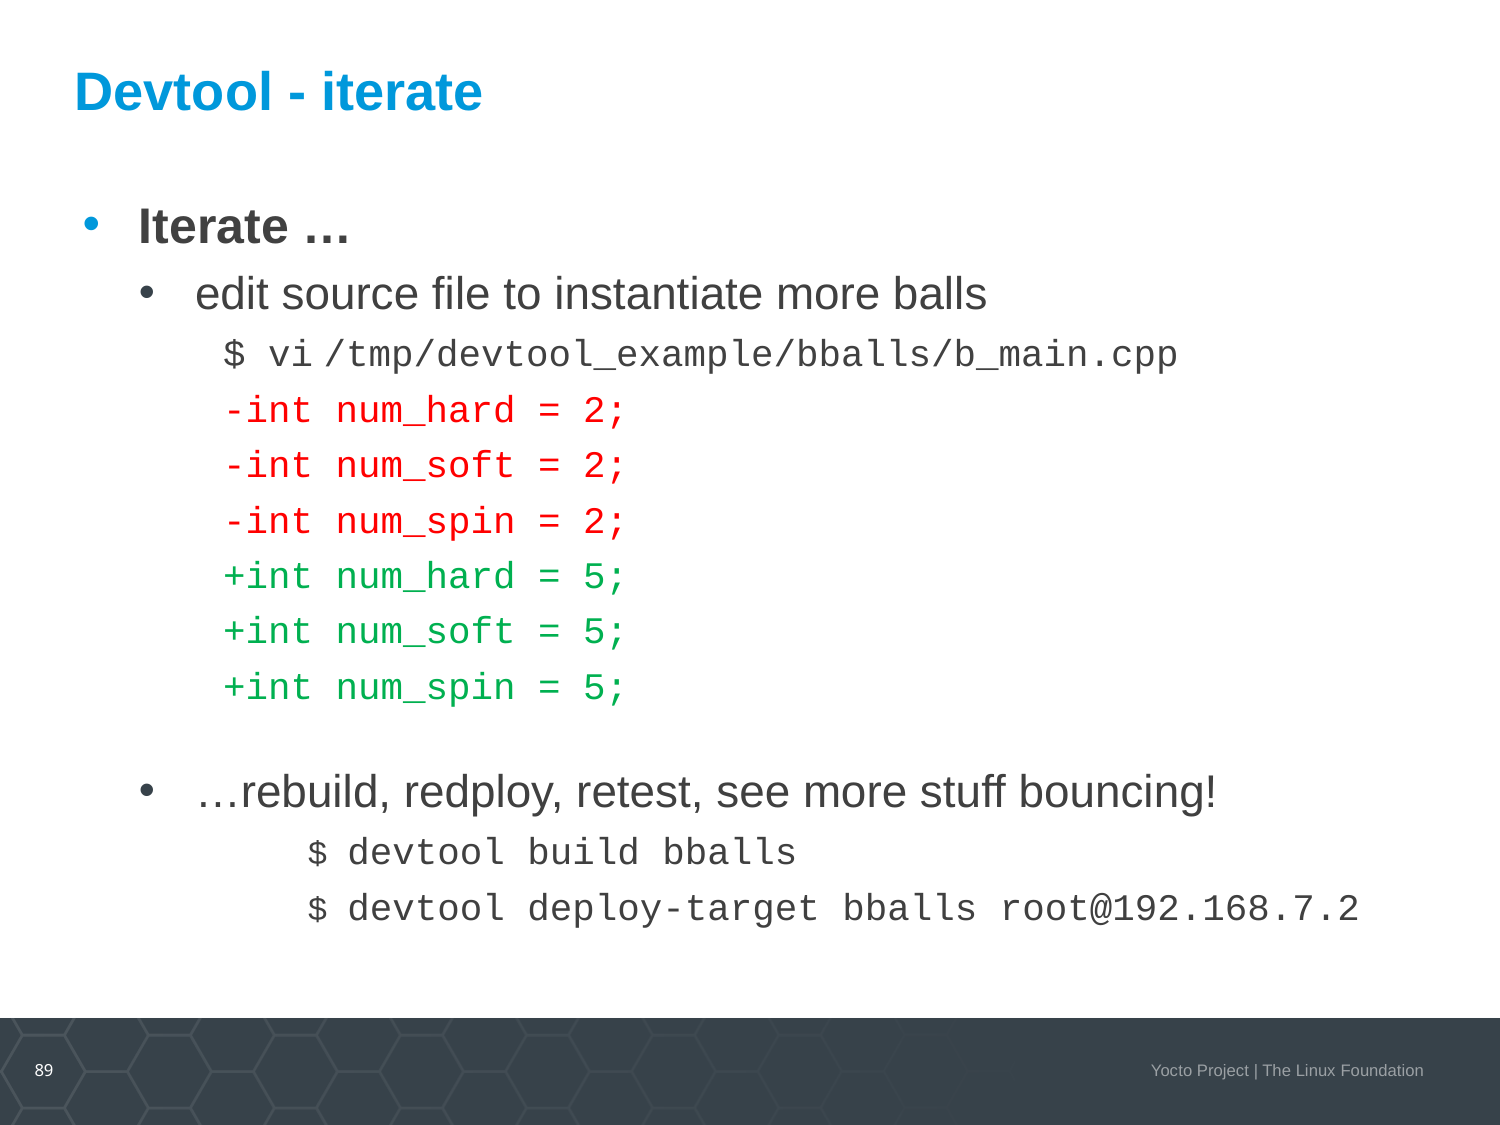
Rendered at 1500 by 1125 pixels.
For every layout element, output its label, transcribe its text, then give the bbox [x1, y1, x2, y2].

picture [0, 0, 1500, 1125]
title Devtool - iterate [74, 67, 1425, 143]
list Iterate … edit source file to instantiate more balls $ vi /tmp/devtool_example/bballs/b_main.cpp -int num_hard = 2; -int num_soft = 2; -int num_spin = 2; +int num_hard = 5; +int num_soft = 5; +int num_spin = 5; …rebuild, redploy, retest, see more stuff bouncing! $ devtool build bballs $ devtool deploy-target bballs root@192.168.7.2 [82, 193, 1433, 937]
